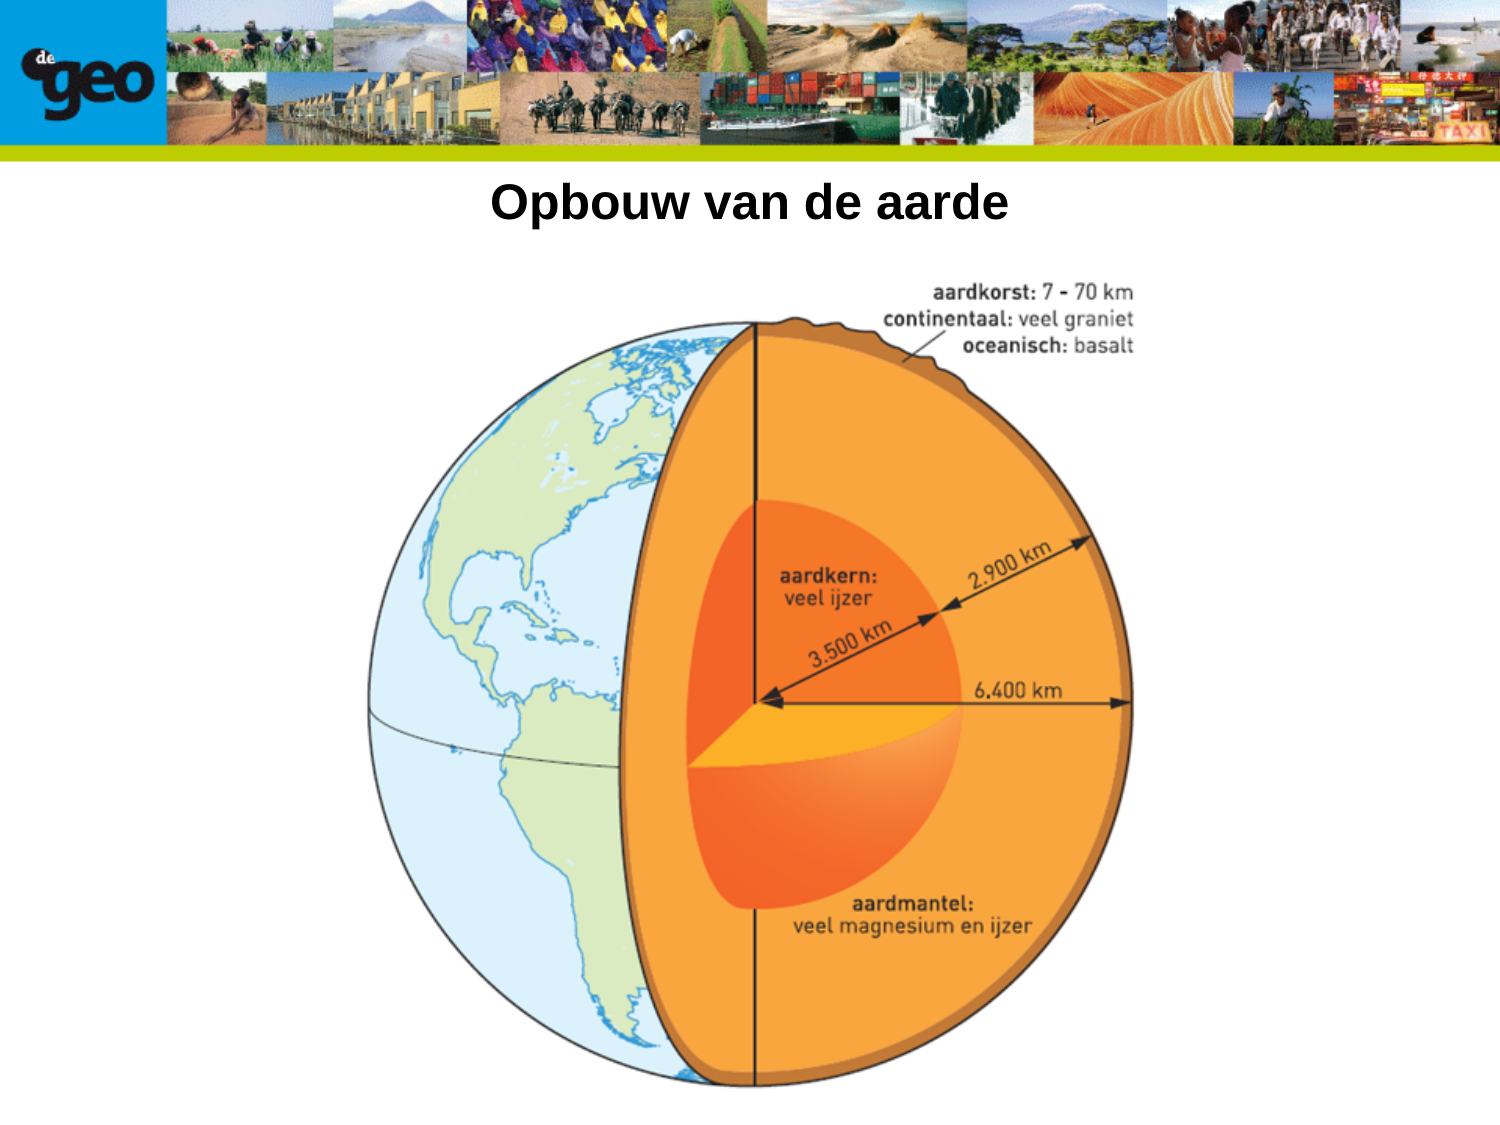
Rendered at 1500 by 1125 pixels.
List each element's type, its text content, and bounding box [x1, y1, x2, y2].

title Opbouw van de aarde [75, 162, 1425, 350]
picture [0, 0, 1500, 1125]
picture [22, 49, 153, 120]
